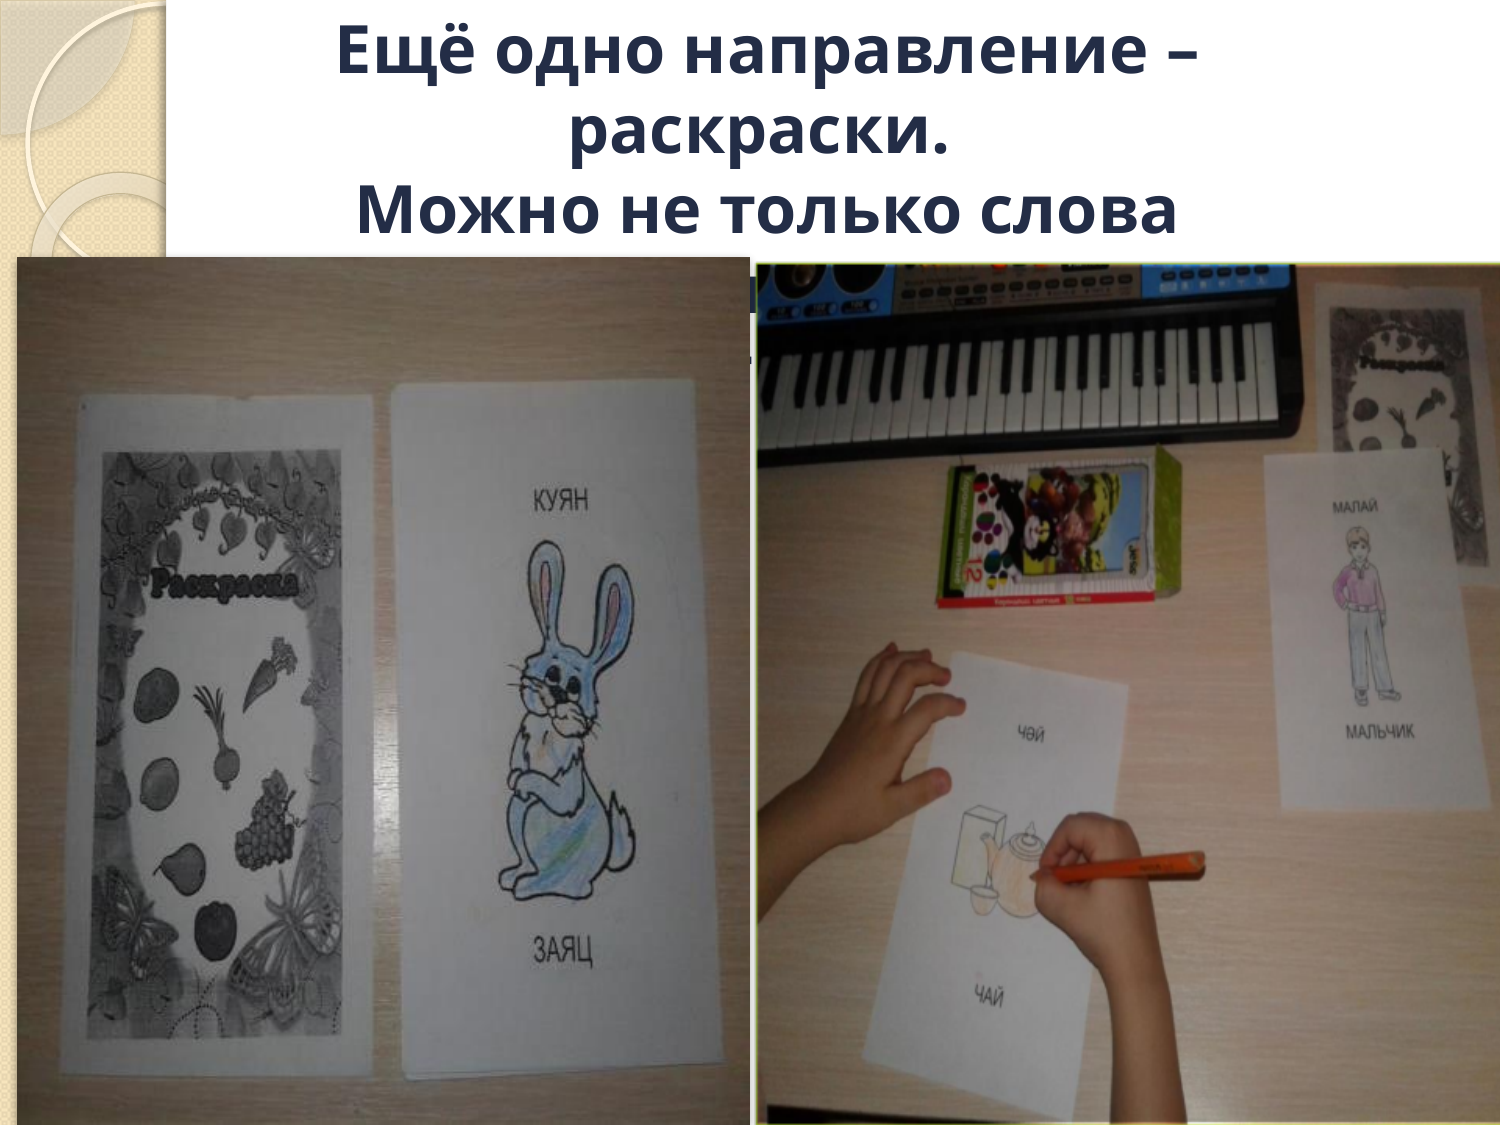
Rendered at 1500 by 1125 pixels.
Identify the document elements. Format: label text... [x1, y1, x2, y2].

text_box Ещё одно направление –раскраски. Можно не только слова повторить, но раскрасить картинку. [153, 0, 1382, 254]
picture [17, 257, 1500, 1125]
